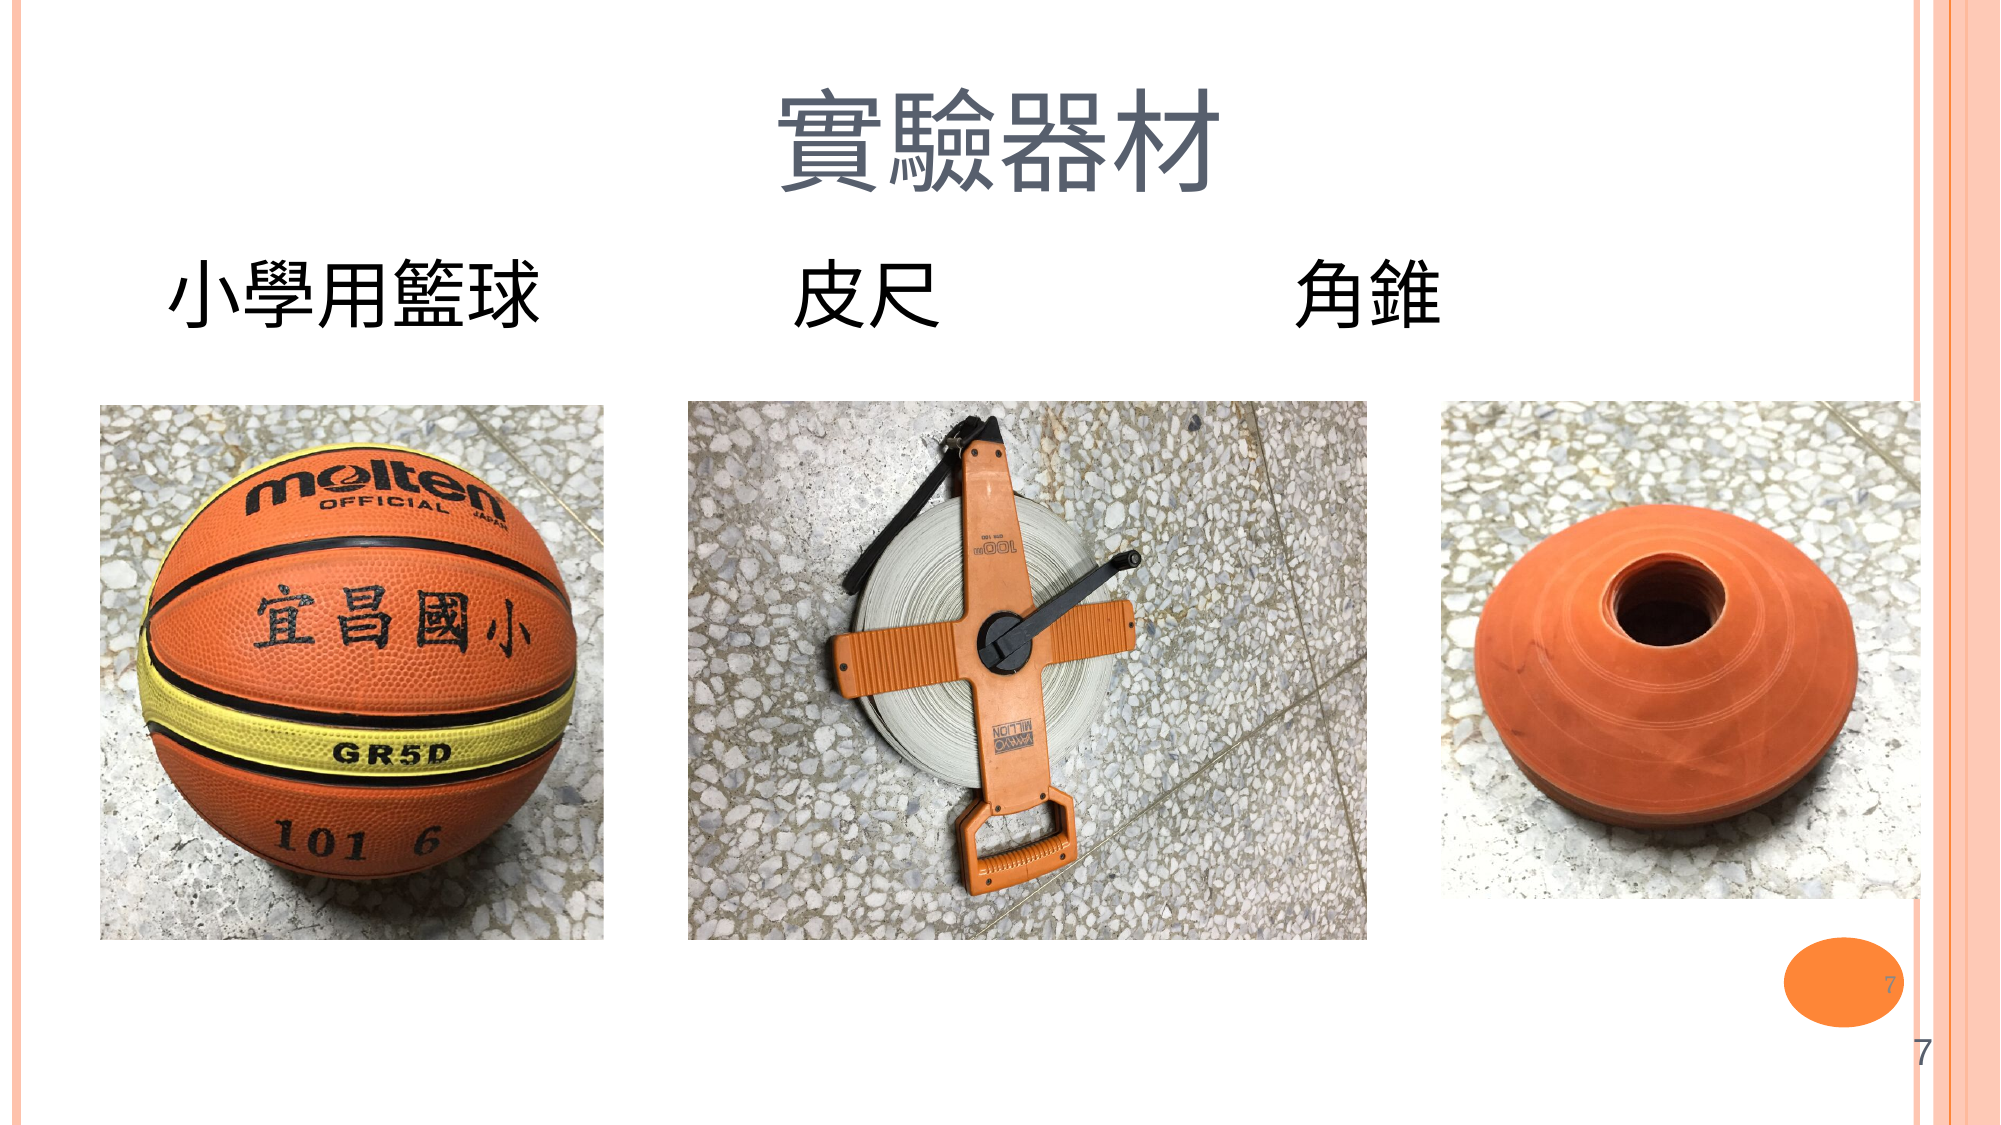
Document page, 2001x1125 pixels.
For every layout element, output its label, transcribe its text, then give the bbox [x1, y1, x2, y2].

list 小學用籃球 皮尺 角錐 [99, 232, 1900, 976]
title 實驗器材 [99, 45, 1898, 232]
picture [687, 401, 1400, 940]
picture [99, 405, 604, 940]
picture [1440, 401, 1921, 899]
slide_number 7 [1777, 940, 1912, 1027]
footer 7 [1897, 999, 1969, 1101]
